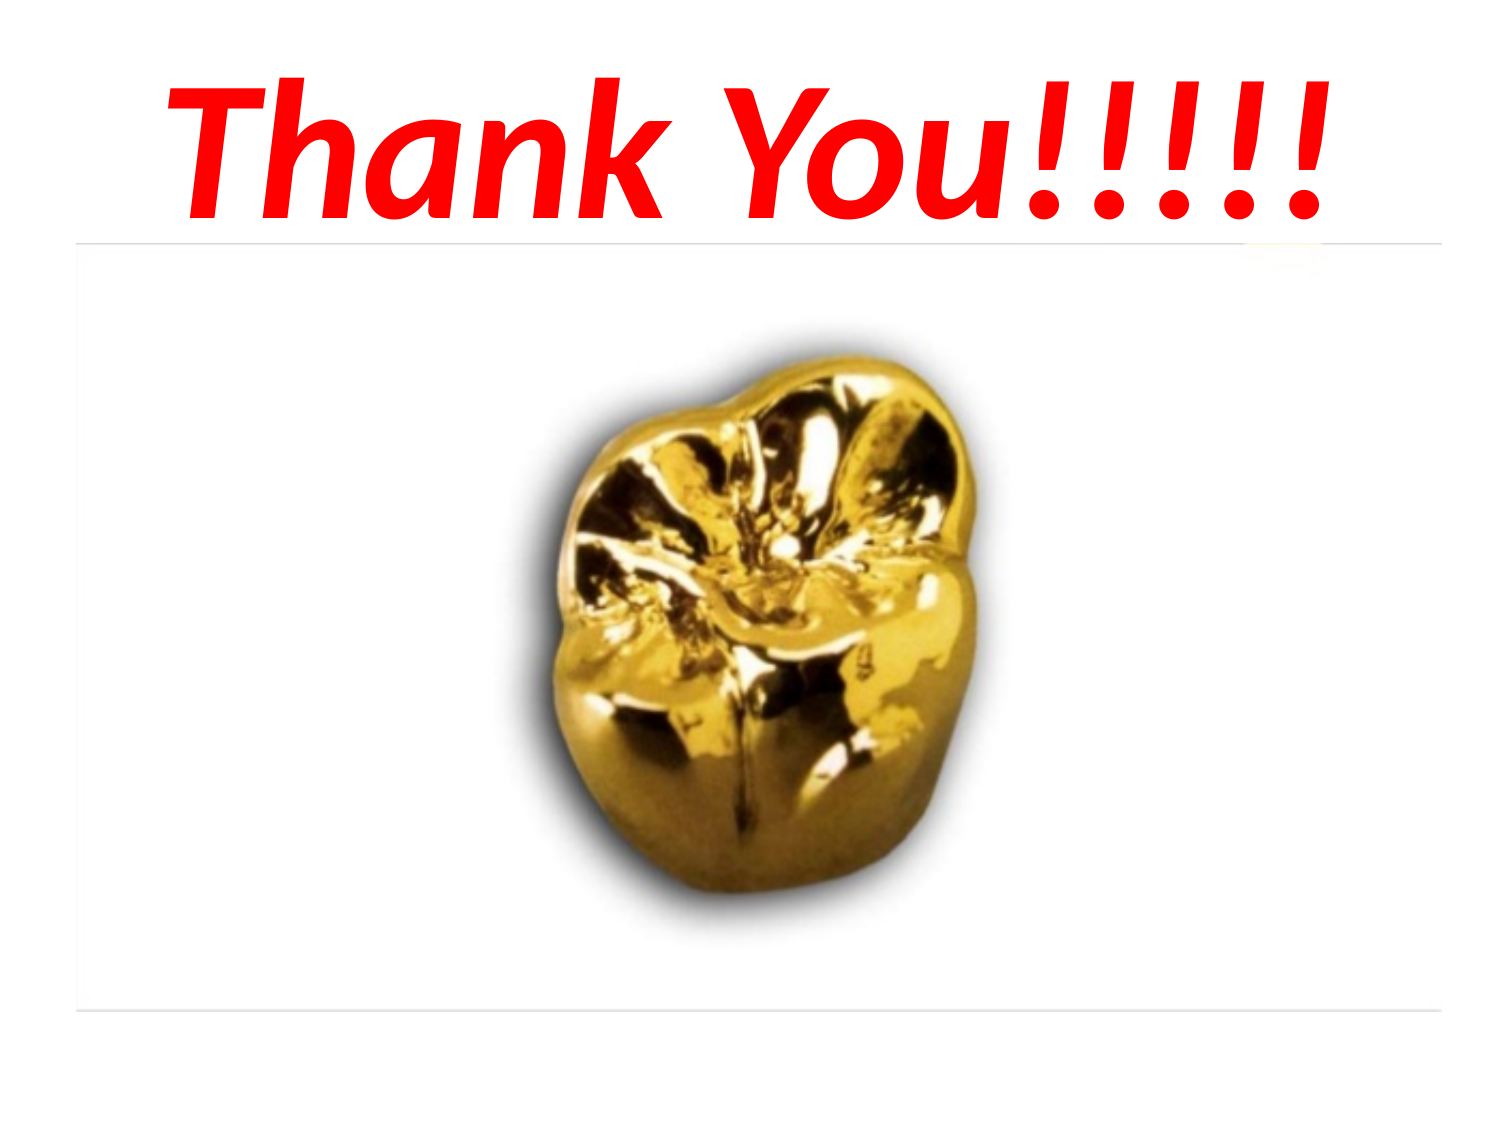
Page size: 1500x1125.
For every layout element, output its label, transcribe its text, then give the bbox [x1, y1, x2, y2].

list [76, 243, 1442, 1012]
title Thank You!!!!! [75, 45, 1425, 233]
